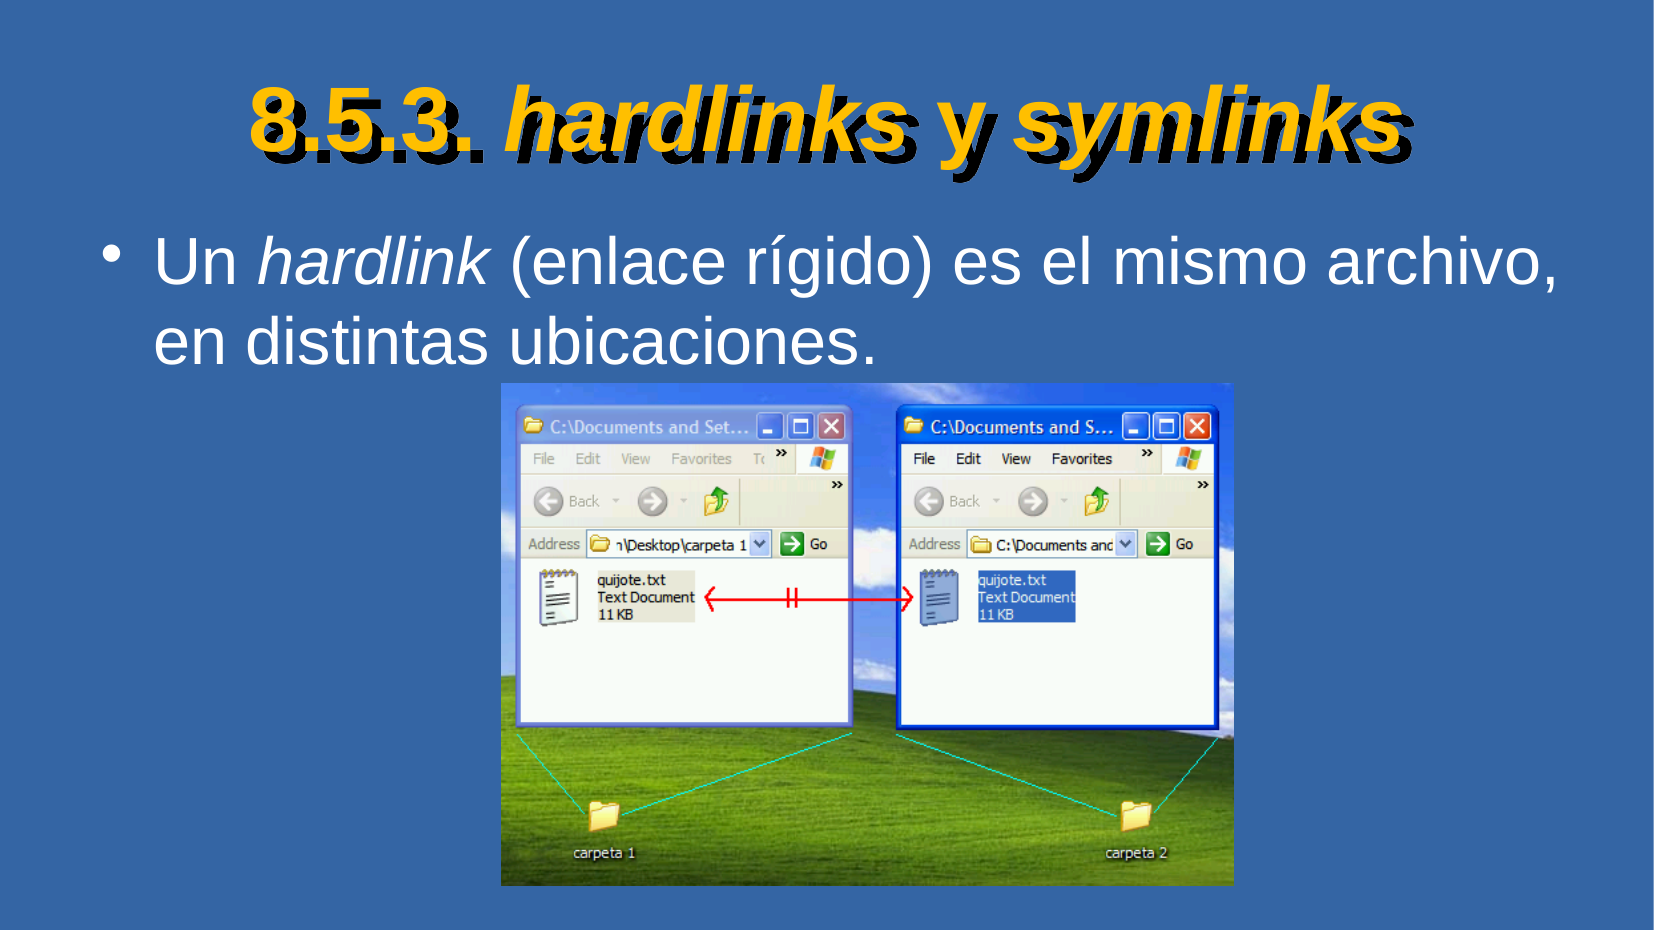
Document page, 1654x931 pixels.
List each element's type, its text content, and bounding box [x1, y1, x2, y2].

picture [501, 383, 1234, 886]
title 8.5.3. hardlinks y symlinks [82, 37, 1571, 193]
list Un hardlink (enlace rígido) es el mismo archivo, en distintas ubicaciones. [82, 217, 1571, 384]
